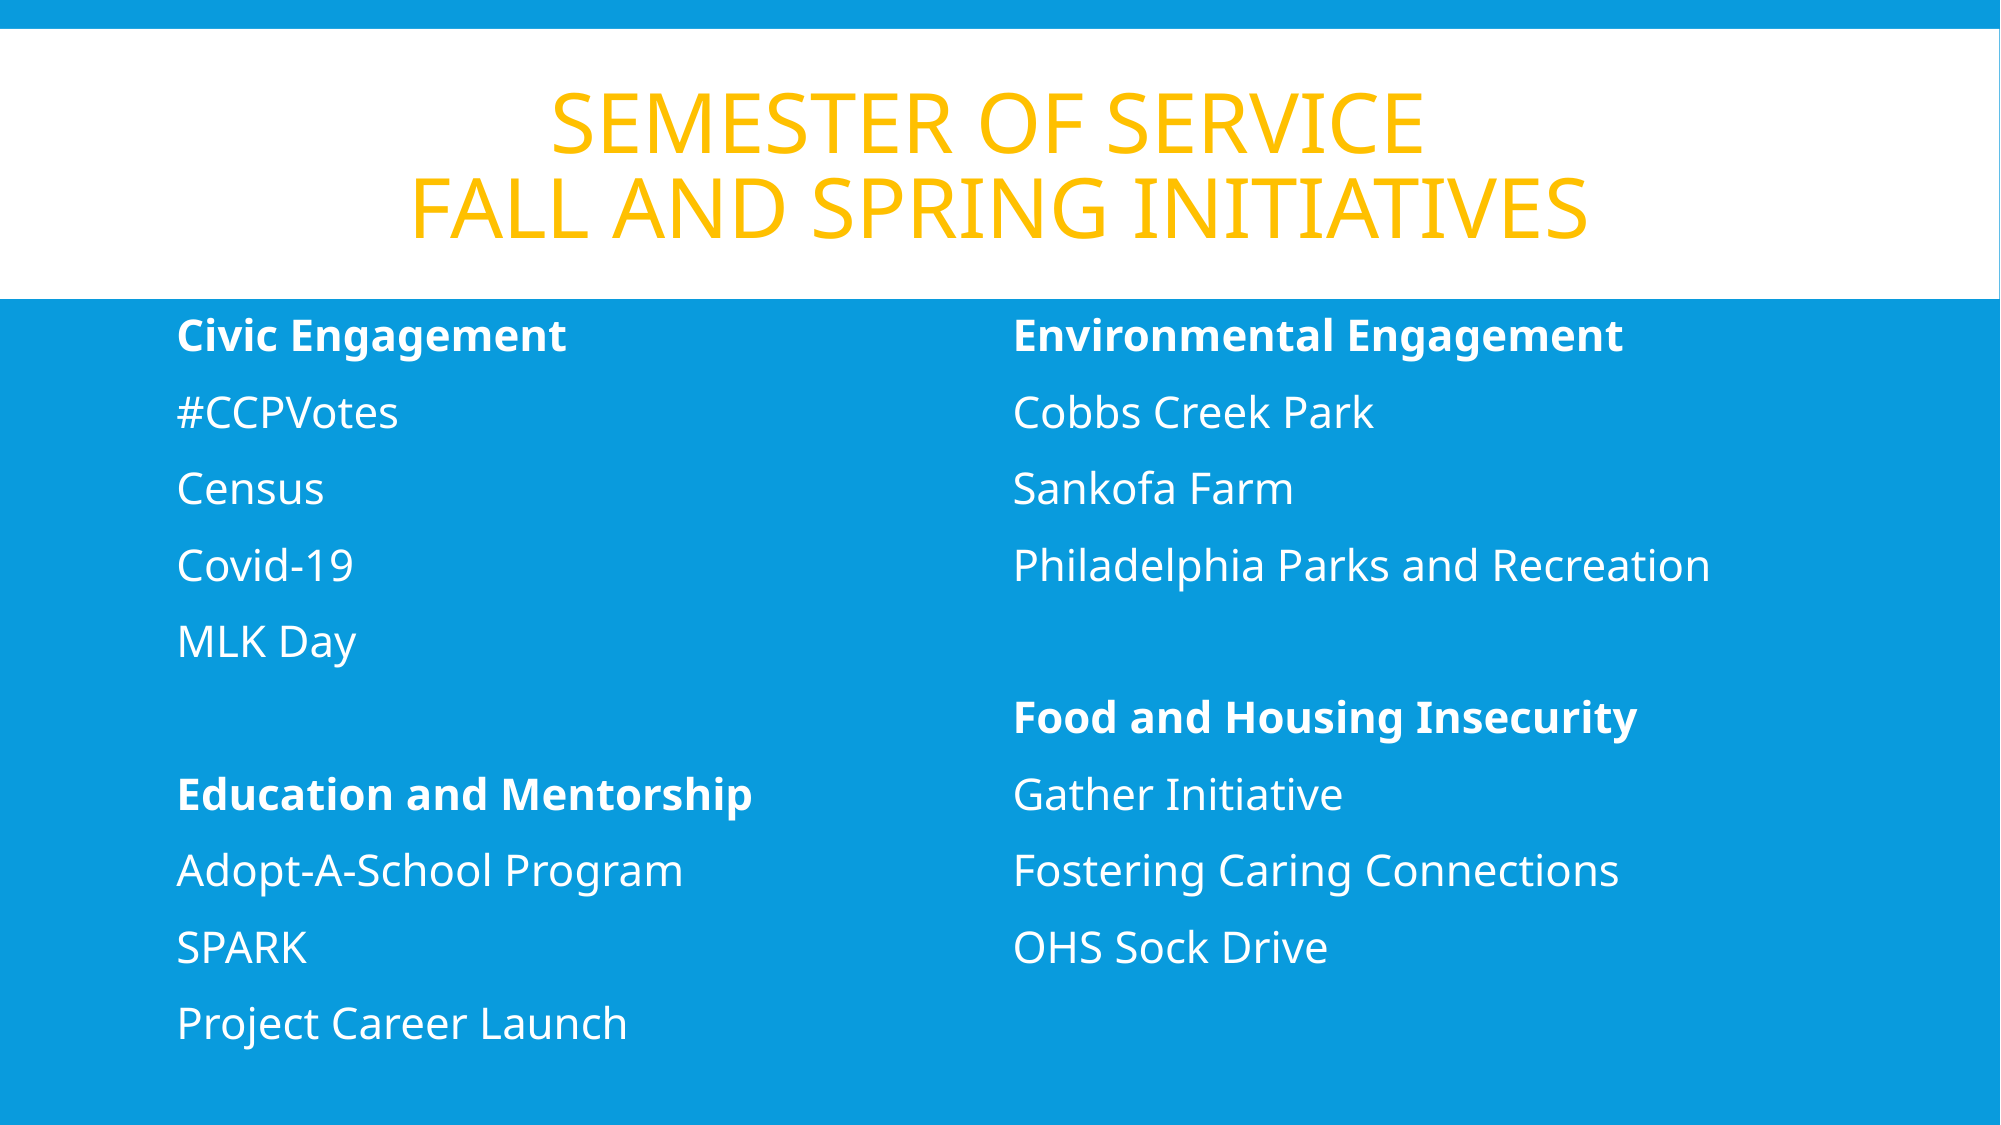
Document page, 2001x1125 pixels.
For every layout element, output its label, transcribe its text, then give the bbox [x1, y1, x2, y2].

title Semester of service Fall and Spring Initiatives [197, 46, 1803, 295]
list Civic Engagement #CCPVotes Census Covid-19 MLK Day Education and Mentorship Adopt-A-School Program SPARK Project Career Launch Environmental Engagement Cobbs Creek Park Sankofa Farm Philadelphia Parks and Recreation Food and Housing Insecurity Gather Initiative Fostering Caring Connections OHS Sock Drive [161, 306, 1864, 1125]
